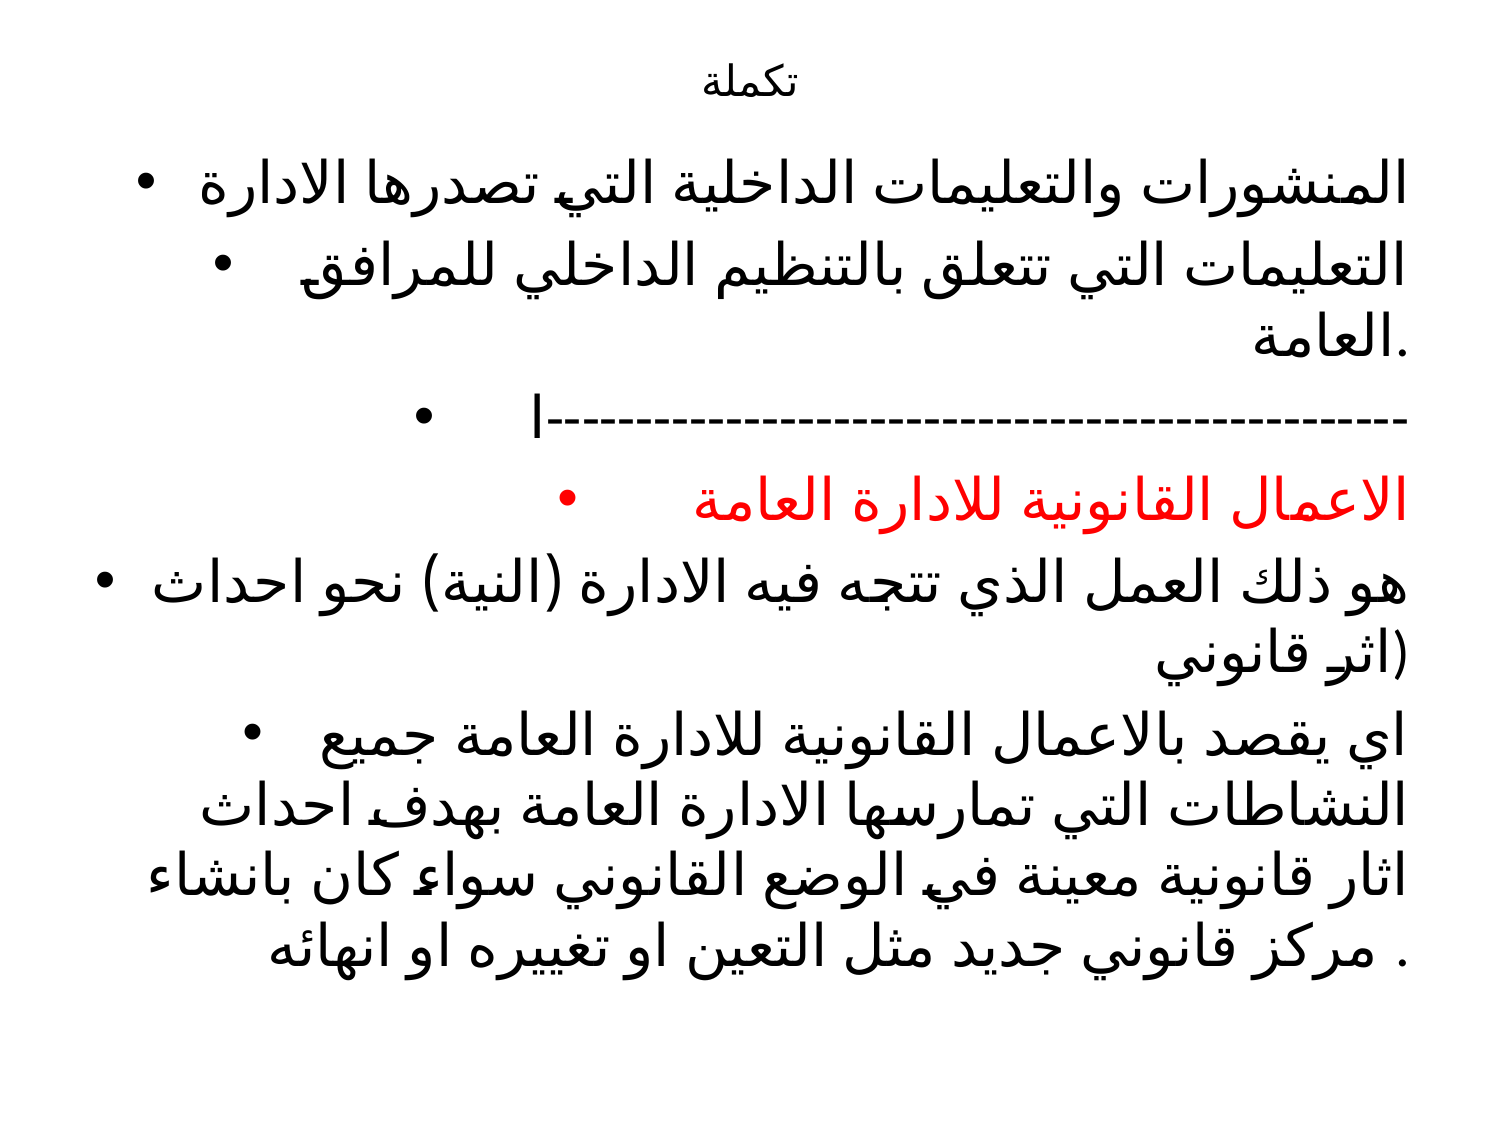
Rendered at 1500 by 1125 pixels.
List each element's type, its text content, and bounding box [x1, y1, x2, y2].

list المنشورات والتعليمات الداخلية التي تصدرها الادارة التعليمات التي تتعلق بالتنظيم الداخلي للمرافق العامة. ا------------------------------------------------ الاعمال القانونية للادارة العامة هو ذلك العمل الذي تتجه فيه الادارة (النية) نحو احداث اثر قانوني) اي يقصد بالاعمال القانونية للادارة العامة جميع النشاطات التي تمارسها الادارة العامة بهدف احداث اثار قانونية معينة في الوضع القانوني سواء كان بانشاء مركز قانوني جديد مثل التعين او تغييره او انهائه . [75, 137, 1425, 1005]
title تكملة [75, 45, 1425, 113]
